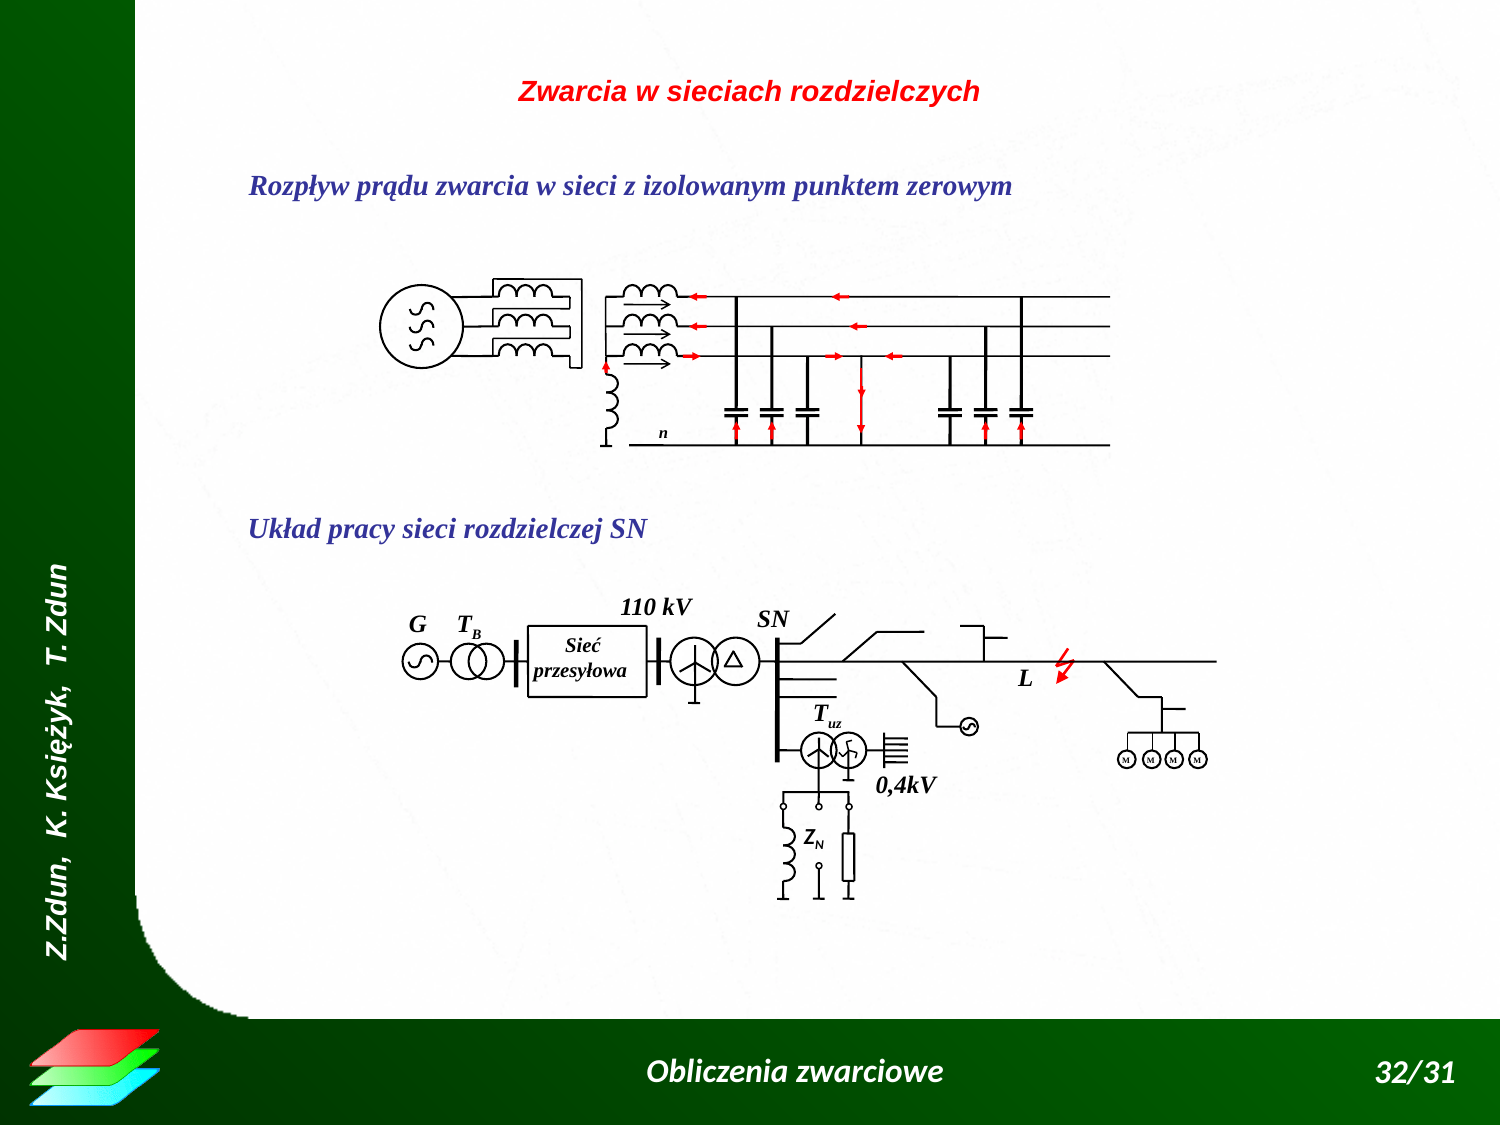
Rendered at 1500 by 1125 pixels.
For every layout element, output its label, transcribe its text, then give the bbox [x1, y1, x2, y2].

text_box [818, 613, 837, 698]
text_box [605, 284, 695, 357]
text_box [605, 365, 623, 399]
text_box Rozpływ prądu zwarcia w sieci z izolowanym punktem zerowym [248, 166, 1014, 202]
text_box ZN [804, 821, 836, 857]
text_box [629, 296, 1111, 446]
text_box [492, 278, 583, 369]
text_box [780, 805, 853, 810]
picture [29, 1029, 160, 1106]
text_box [402, 589, 814, 763]
picture [135, 0, 1500, 1019]
text_box Układ pracy sieci rozdzielczej SN [247, 509, 648, 545]
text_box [812, 862, 825, 900]
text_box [776, 707, 956, 799]
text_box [842, 816, 855, 899]
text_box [482, 284, 571, 357]
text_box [379, 284, 482, 369]
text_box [776, 814, 796, 900]
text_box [1117, 732, 1208, 769]
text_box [599, 358, 619, 447]
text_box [735, 421, 1022, 440]
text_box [842, 625, 1186, 733]
text_box Zwarcia w sieciach rozdzielczych [518, 72, 982, 108]
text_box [682, 296, 903, 357]
